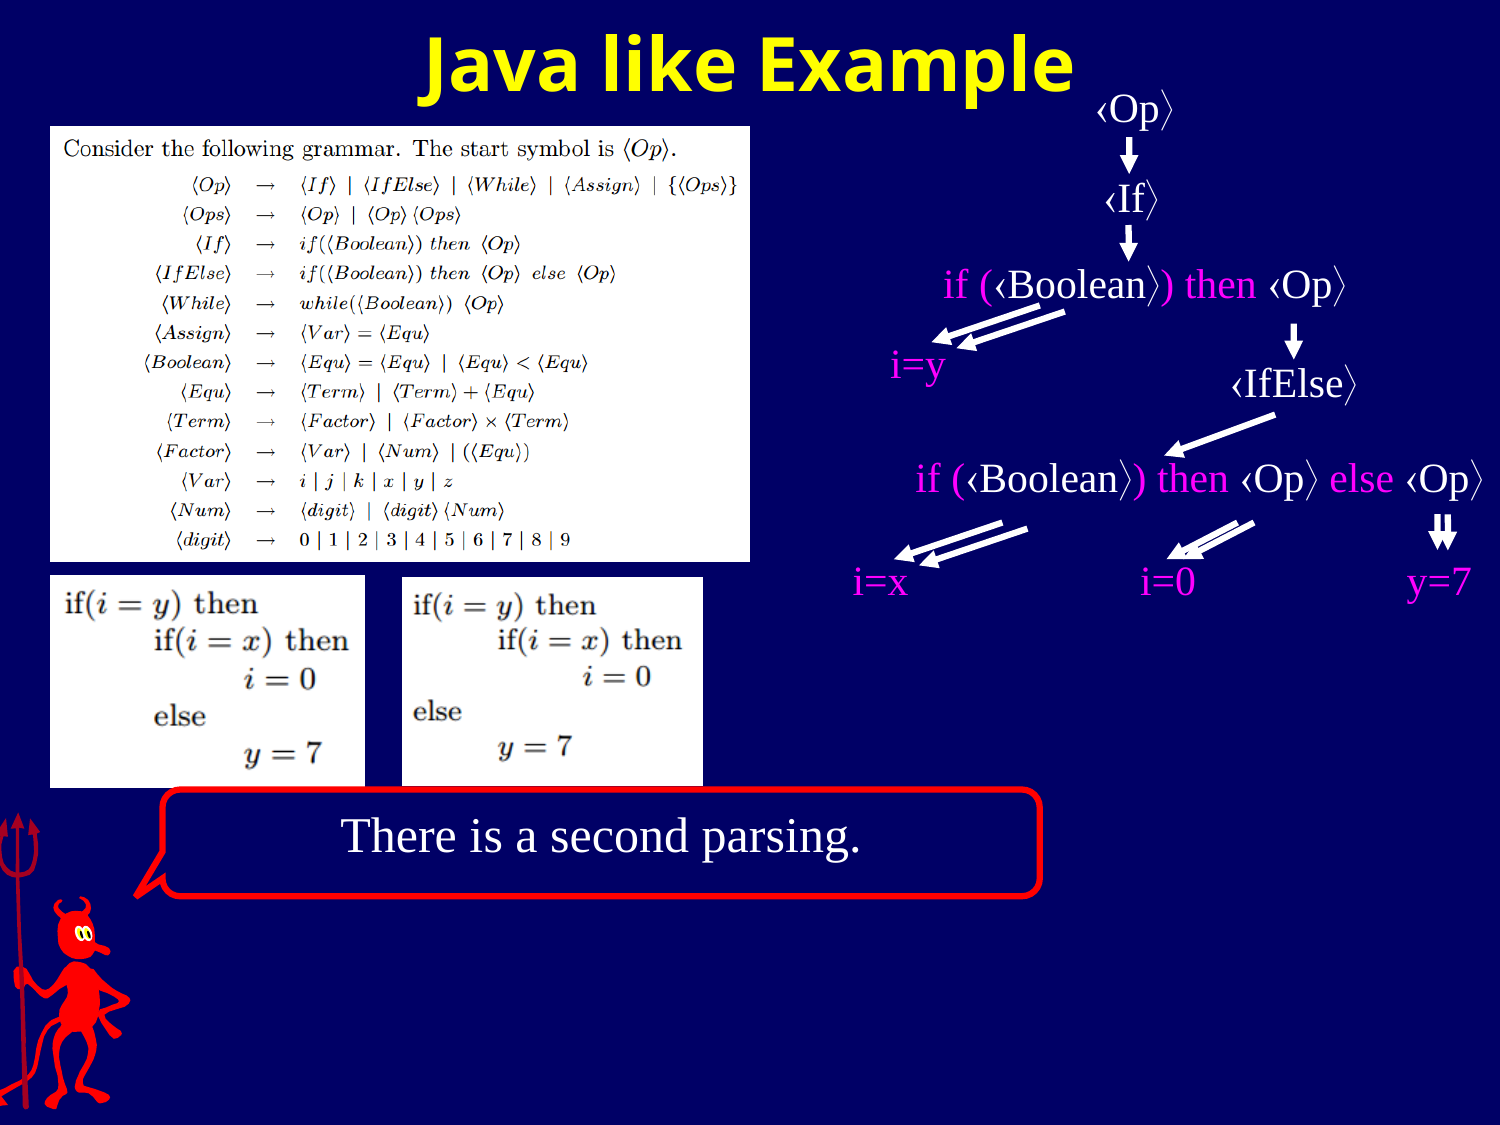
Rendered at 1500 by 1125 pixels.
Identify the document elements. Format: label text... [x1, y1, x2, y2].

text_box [0, 812, 131, 1114]
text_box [837, 513, 1488, 613]
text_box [898, 414, 1500, 509]
picture [49, 126, 751, 562]
picture [401, 577, 703, 786]
picture [49, 575, 365, 788]
title Java like Example [112, 0, 1388, 156]
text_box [1212, 323, 1376, 415]
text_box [927, 224, 1363, 316]
text_box There is a second parsing. [136, 789, 1040, 897]
text_box Op [1079, 73, 1189, 135]
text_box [874, 305, 1066, 396]
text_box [1037, 136, 1226, 223]
